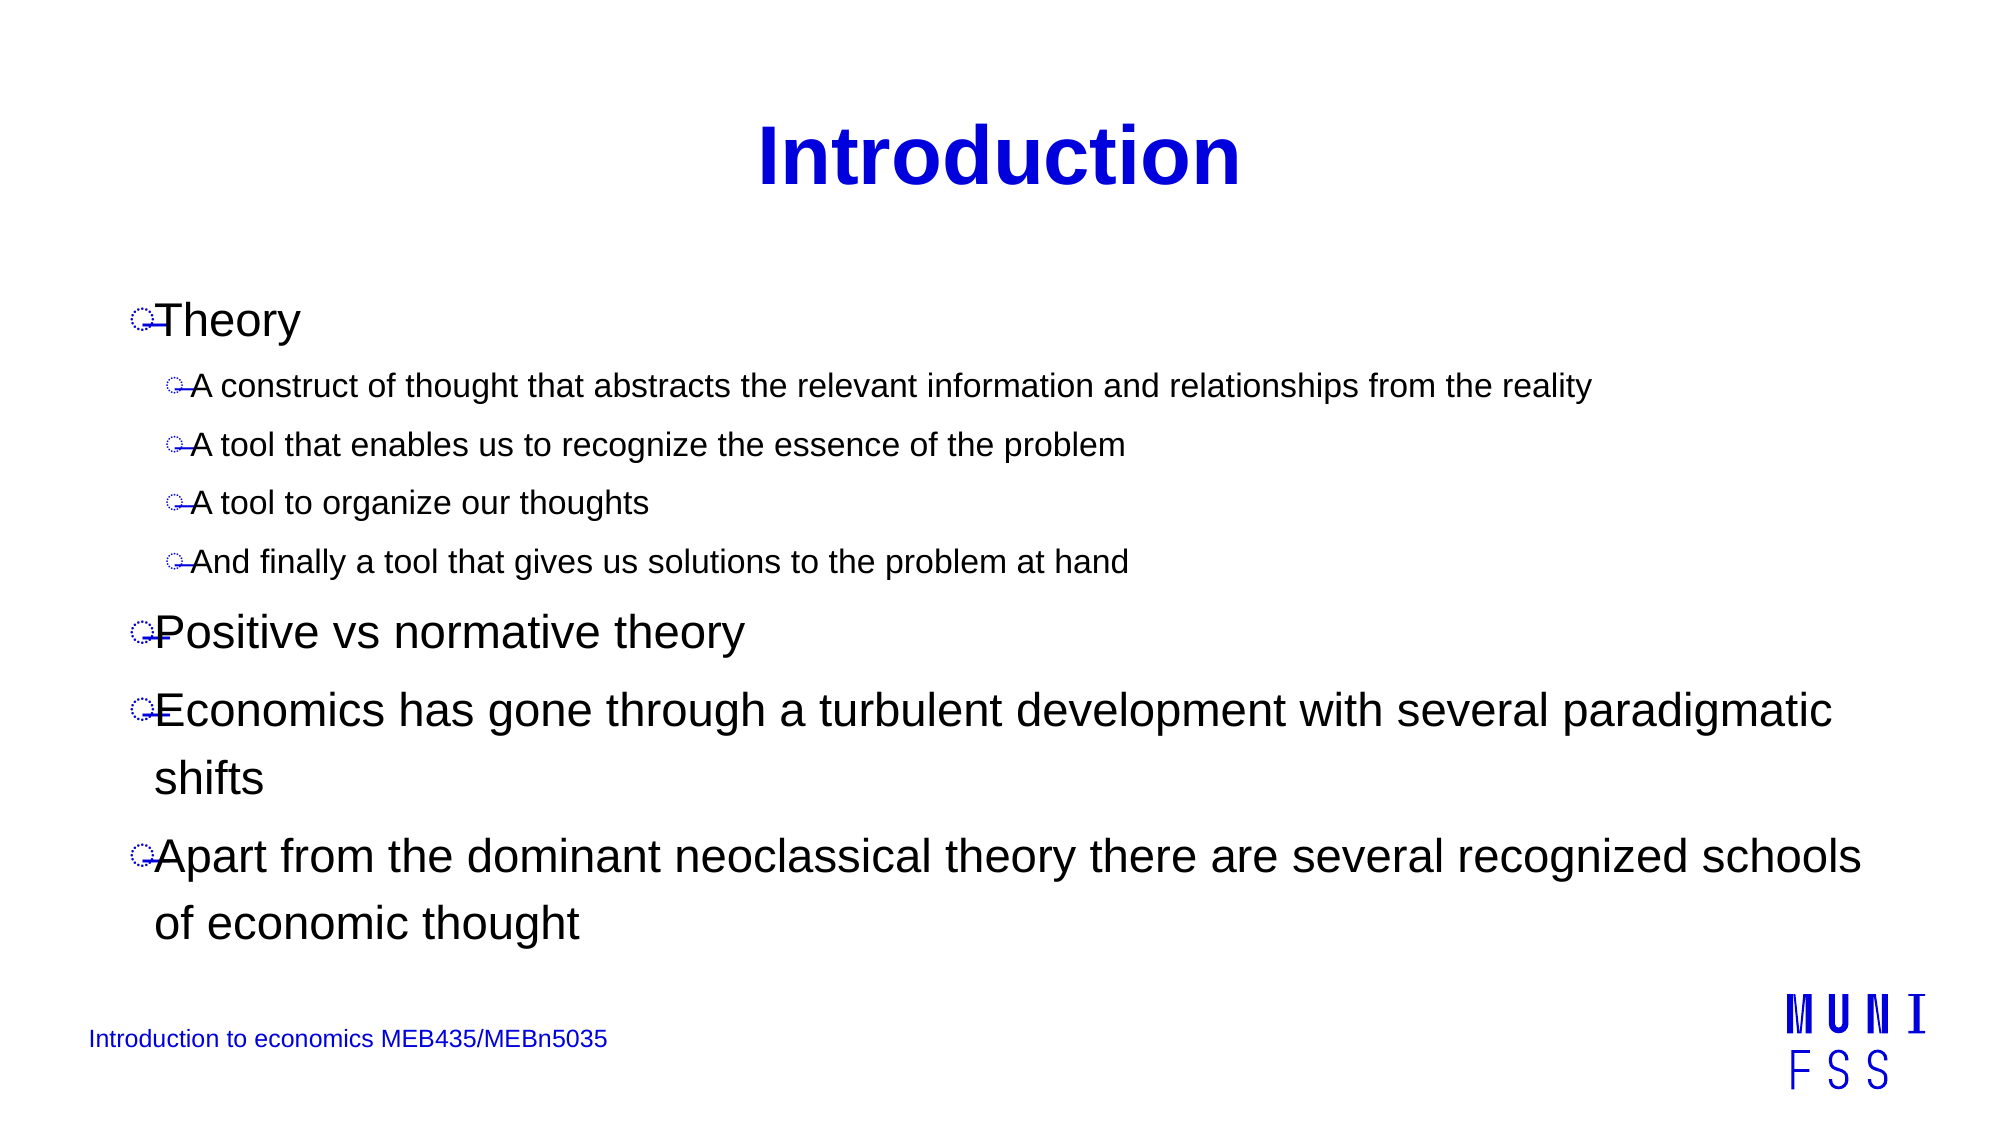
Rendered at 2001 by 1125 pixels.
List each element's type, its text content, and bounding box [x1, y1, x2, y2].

footer Introduction to economics MEB435/MEBn5035 [88, 1017, 1388, 1059]
title Introduction [118, 118, 1883, 193]
list Theory A construct of thought that abstracts the relevant information and relationships from the reality A tool that enables us to recognize the essence of the problem A tool to organize our thoughts And finally a tool that gives us solutions to the problem at hand Positive vs normative theory Economics has gone through a turbulent development with several paradigmatic shifts Apart from the dominant neoclassical theory there are several recognized schools of economic thought [118, 277, 1883, 957]
